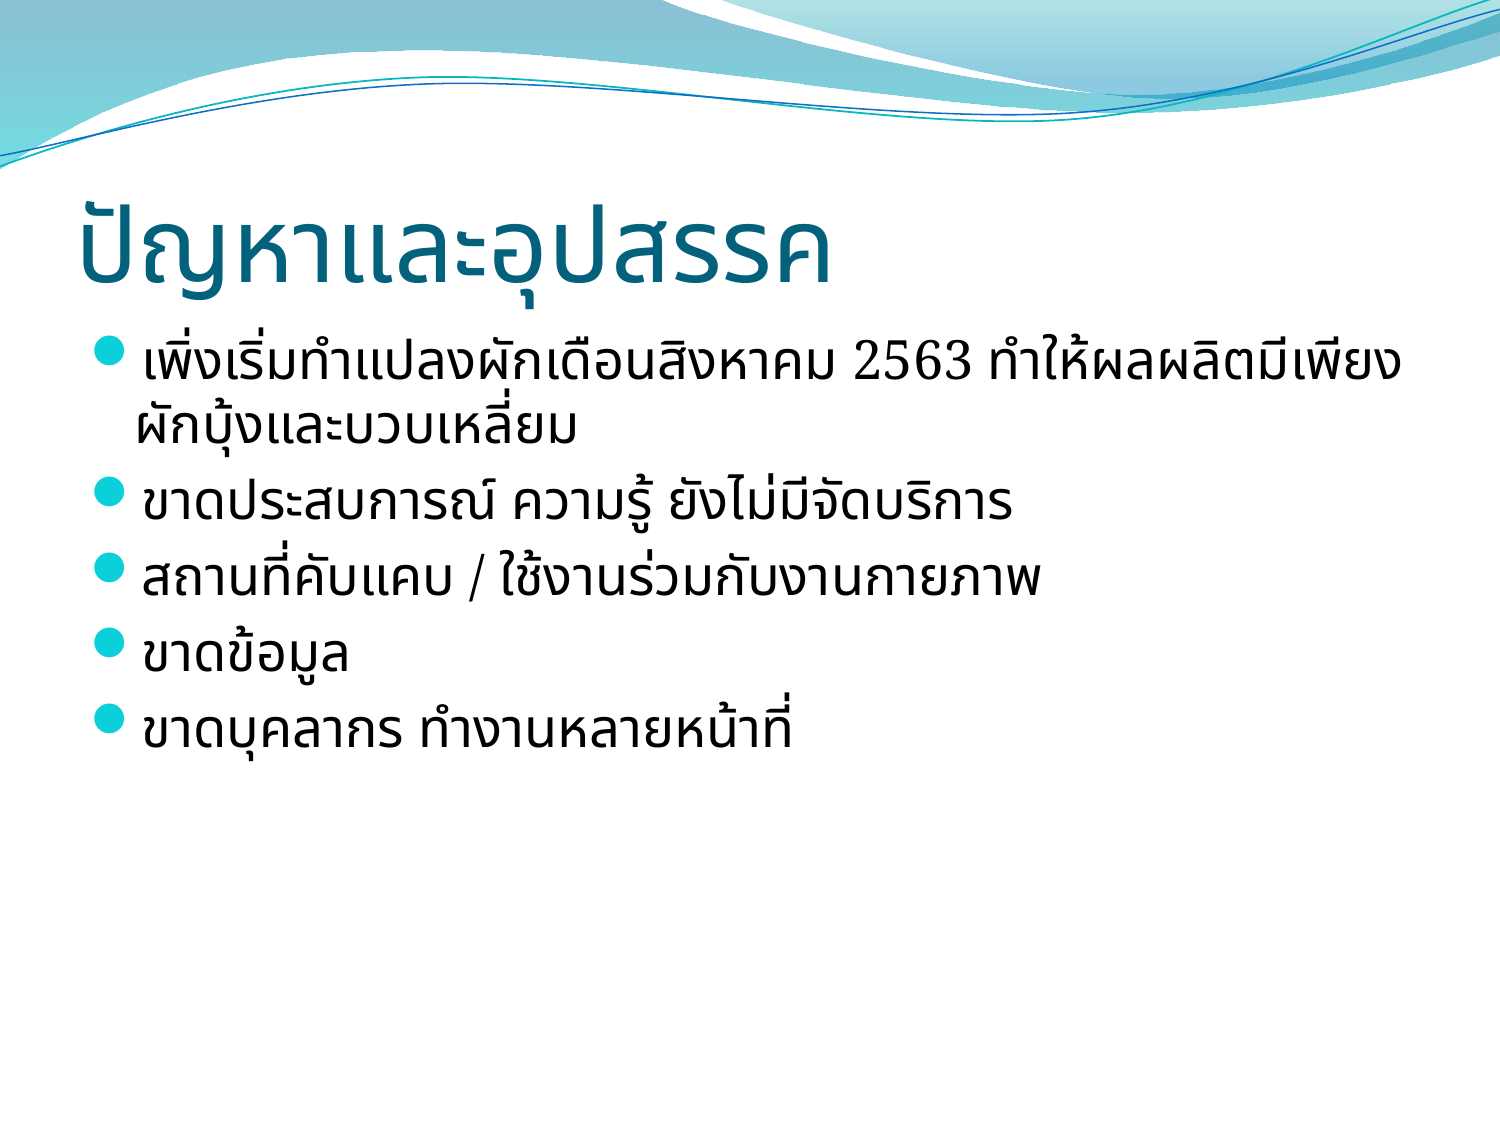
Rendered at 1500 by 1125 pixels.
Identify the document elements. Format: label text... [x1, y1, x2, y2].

list เพิ่งเริ่มทำแปลงผักเดือนสิงหาคม 2563 ทำให้ผลผลิตมีเพียงผักบุ้งและบวบเหลี่ยม ขาดประสบการณ์ ความรู้ ยังไม่มีจัดบริการ สถานที่คับแคบ / ใช้งานร่วมกับงานกายภาพ ขาดข้อมูล ขาดบุคลากร ทำงานหลายหน้าที่ [75, 317, 1425, 1038]
title ปัญหาและอุปสรรค [75, 115, 1425, 304]
